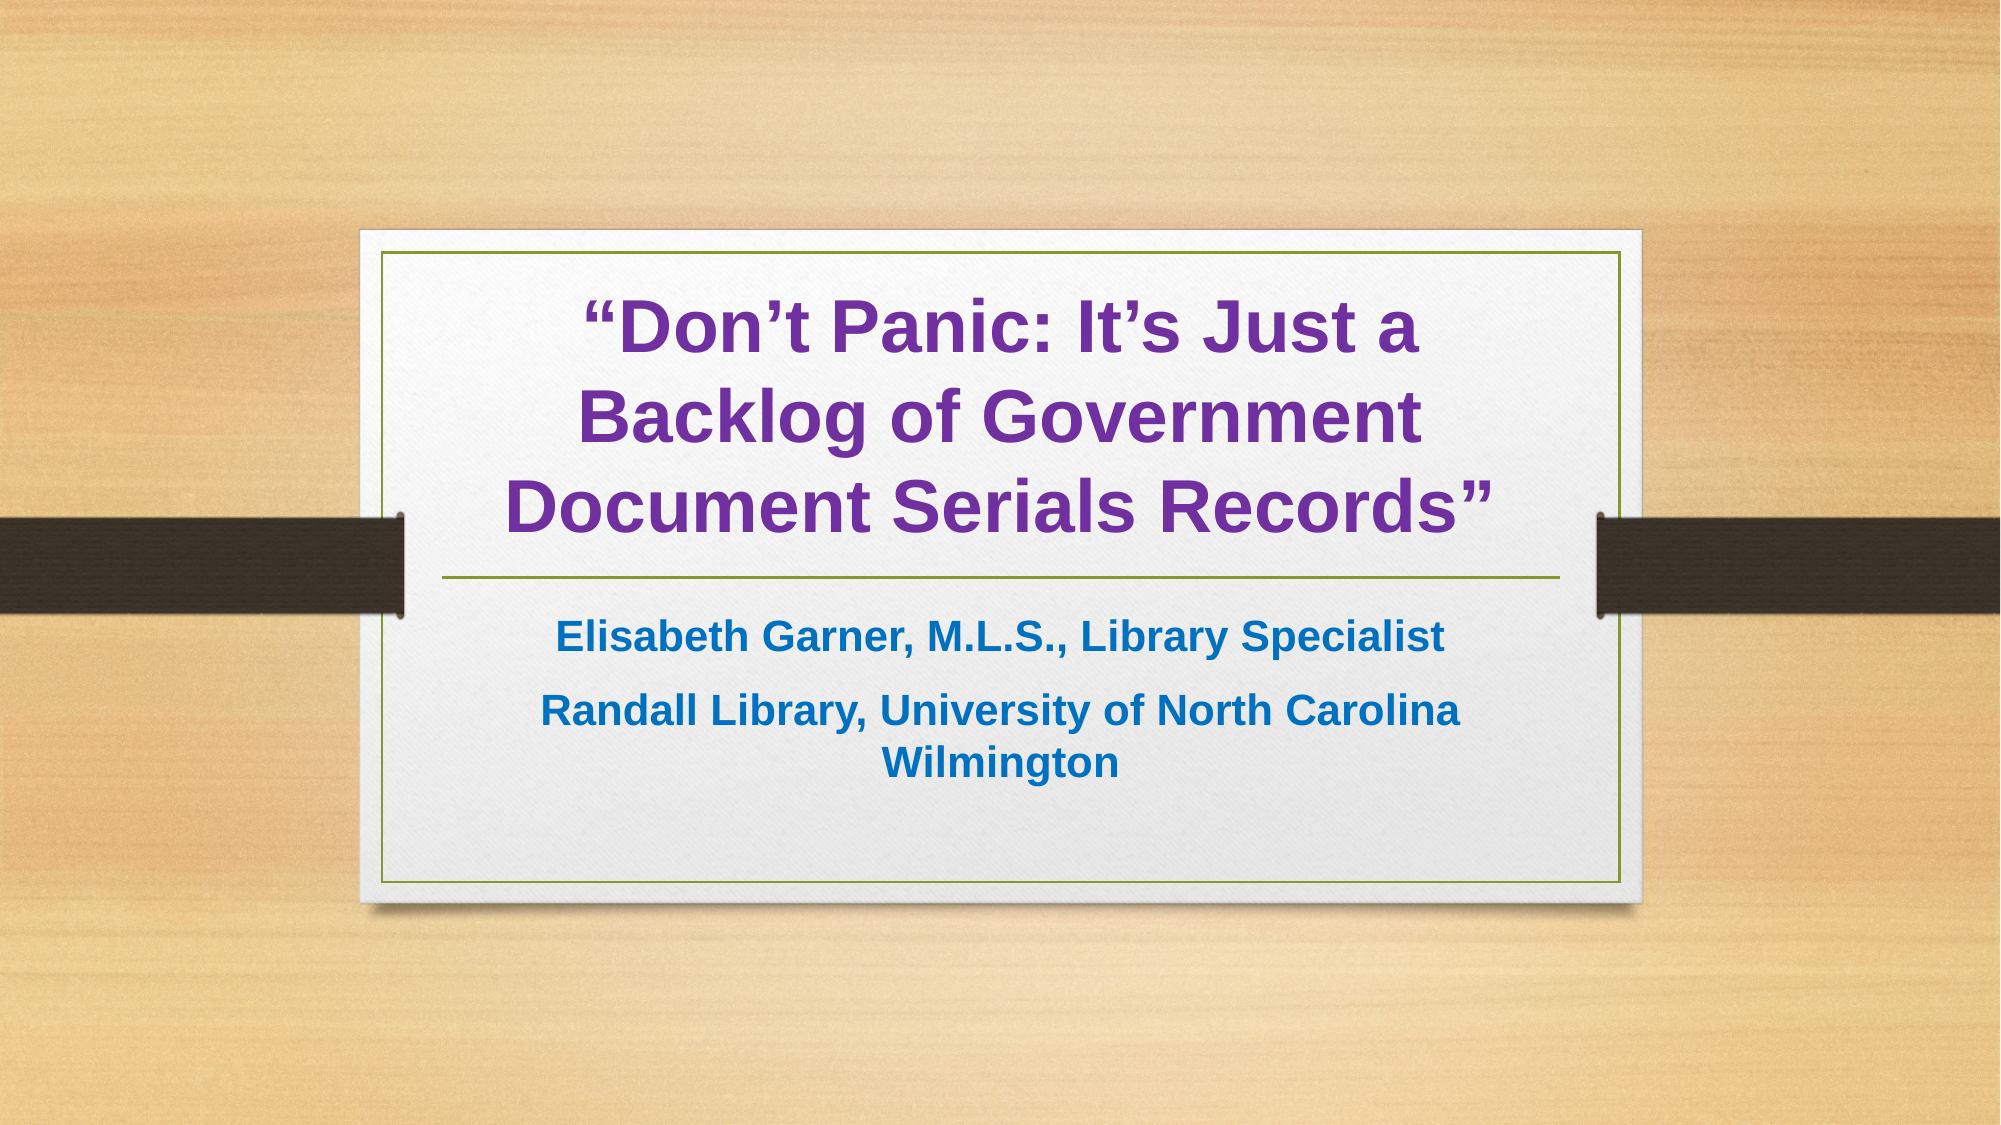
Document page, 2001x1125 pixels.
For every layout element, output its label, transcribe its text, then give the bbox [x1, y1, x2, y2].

picture [0, 0, 2001, 1125]
title “Don’t Panic: It’s Just a Backlog of Government Document Serials Records” [441, 279, 1560, 556]
subtitle Elisabeth Garner, M.L.S., Library Specialist Randall Library, University of North Carolina Wilmington [441, 600, 1560, 817]
